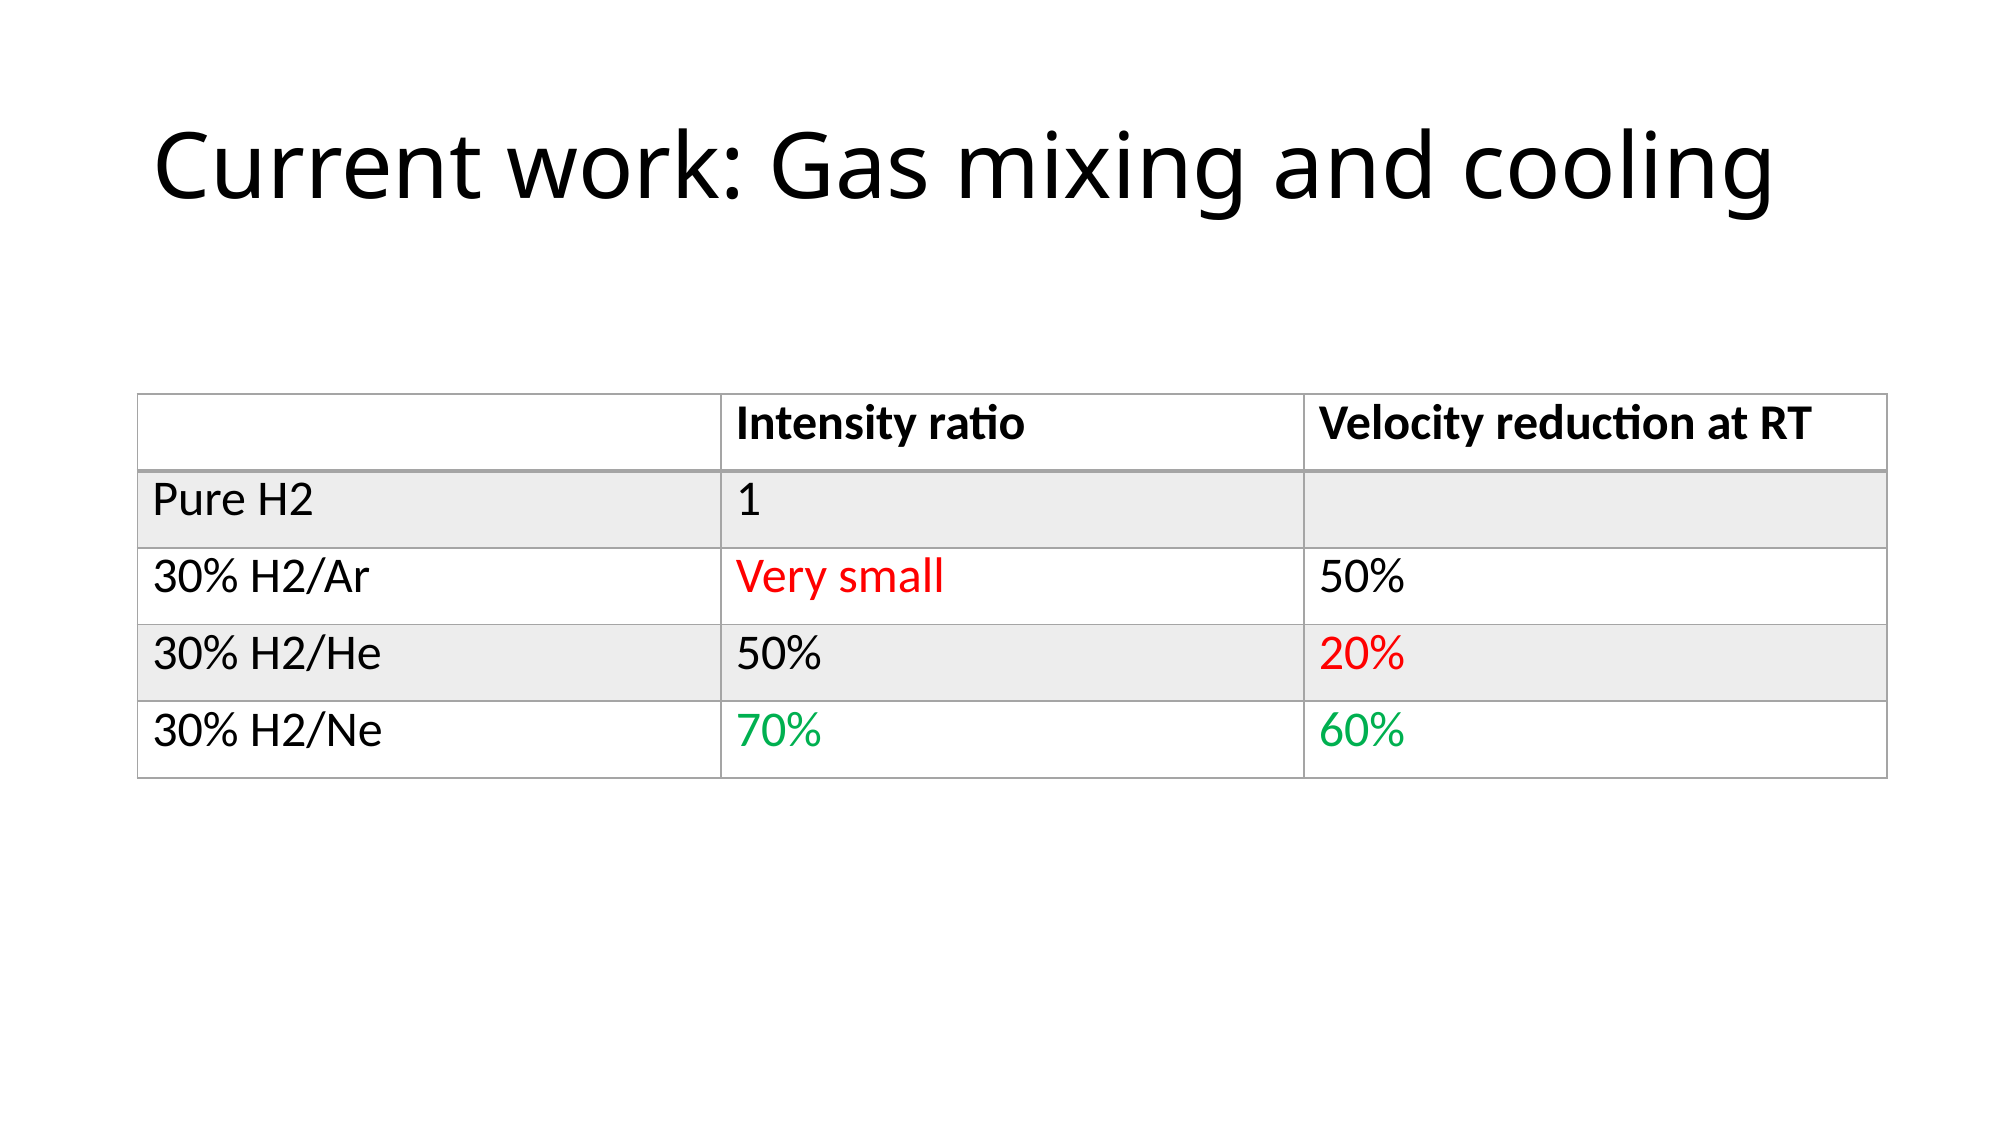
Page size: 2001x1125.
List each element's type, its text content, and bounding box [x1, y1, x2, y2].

table_header Velocity reduction at RT [1305, 395, 1886, 469]
table_cell Very small [722, 549, 1303, 624]
title Current work: Gas mixing and cooling [137, 59, 1863, 278]
table_cell 60% [1305, 702, 1886, 777]
table_header Intensity ratio [722, 395, 1303, 469]
table_cell 50% [1305, 549, 1886, 624]
table_cell 70% [722, 702, 1303, 777]
table_cell [1305, 473, 1886, 547]
table_header [138, 395, 720, 469]
table_cell 30% H2/Ar [138, 549, 720, 624]
table_cell Pure H2 [138, 473, 720, 547]
table_cell 50% [722, 625, 1303, 700]
table_cell 1 [722, 473, 1303, 547]
table_cell 20% [1305, 625, 1886, 700]
table_cell 30% H2/Ne [138, 702, 720, 777]
table_cell 30% H2/He [138, 625, 720, 700]
